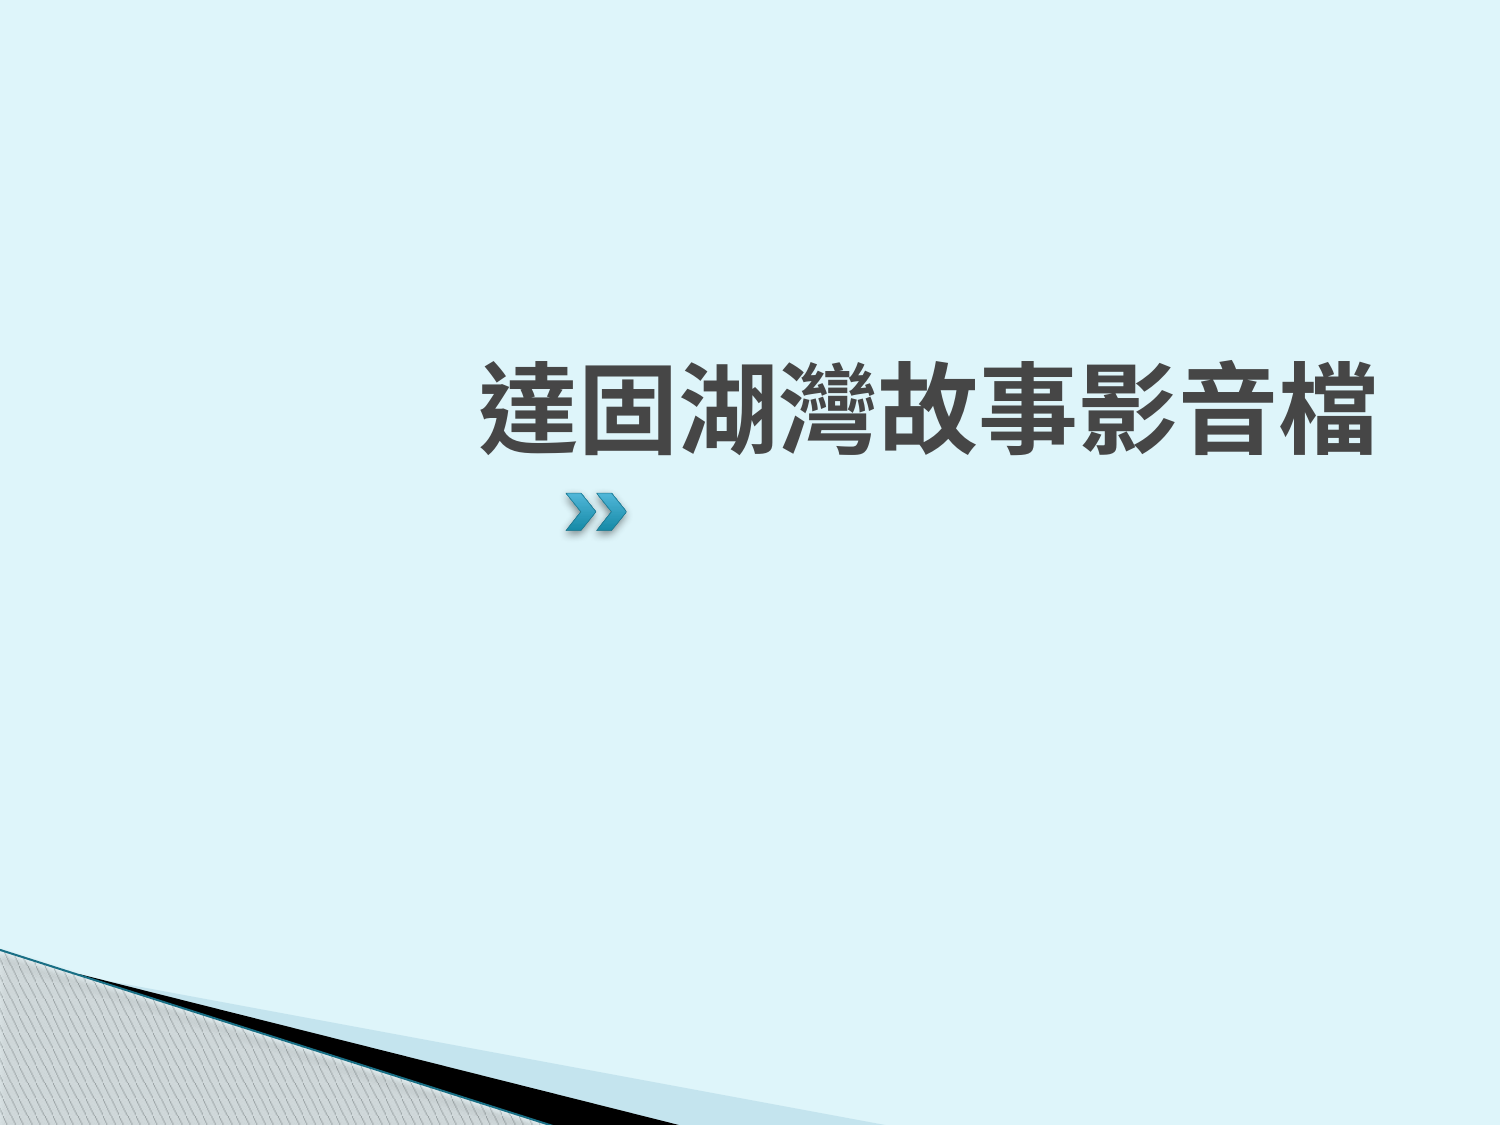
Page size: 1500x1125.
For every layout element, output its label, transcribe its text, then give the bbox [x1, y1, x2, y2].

title 達固湖灣故事影音檔 [118, 173, 1394, 474]
